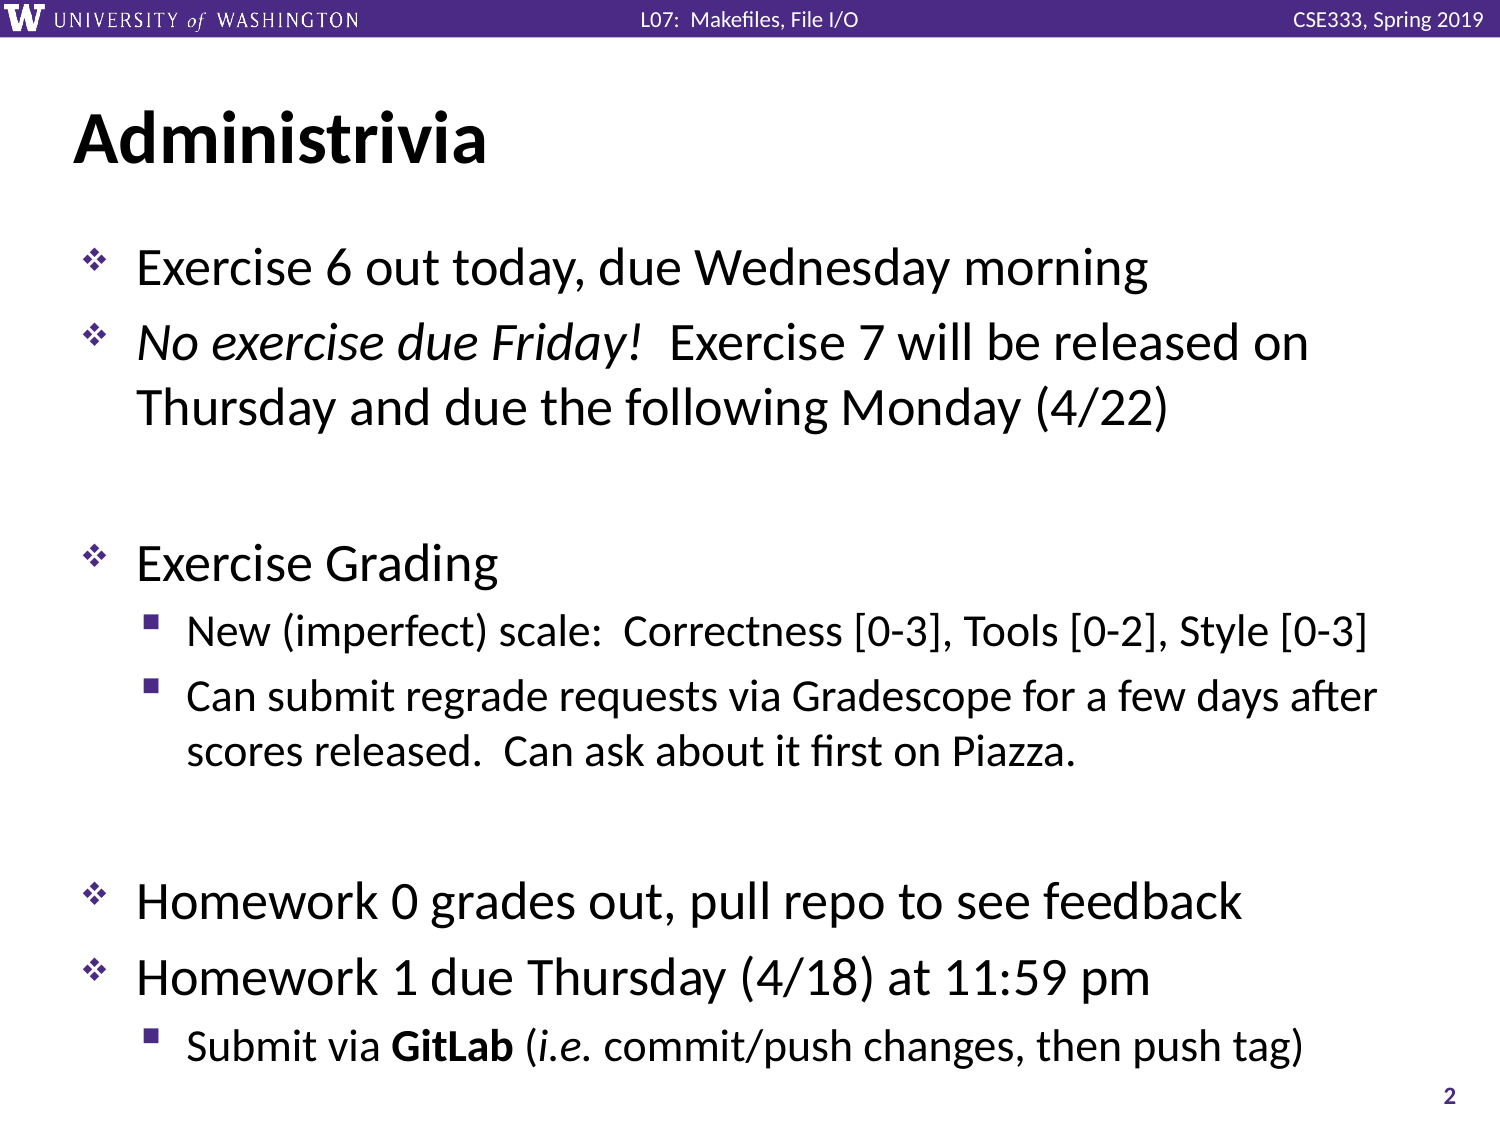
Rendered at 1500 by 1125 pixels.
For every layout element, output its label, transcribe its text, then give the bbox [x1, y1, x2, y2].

picture [4, 4, 358, 32]
title Administrivia [58, 71, 1438, 197]
slide_number 2 [1400, 1065, 1500, 1125]
list Exercise 6 out today, due Wednesday morning No exercise due Friday! Exercise 7 will be released on Thursday and due the following Monday (4/22) Exercise Grading New (imperfect) scale: Correctness [0-3], Tools [0-2], Style [0-3] Can submit regrade requests via Gradescope for a few days after scores released. Can ask about it first on Piazza. Homework 0 grades out, pull repo to see feedback Homework 1 due Thursday (4/18) at 11:59 pm Submit via GitLab (i.e. commit/push changes, then push tag) [64, 223, 1438, 1040]
